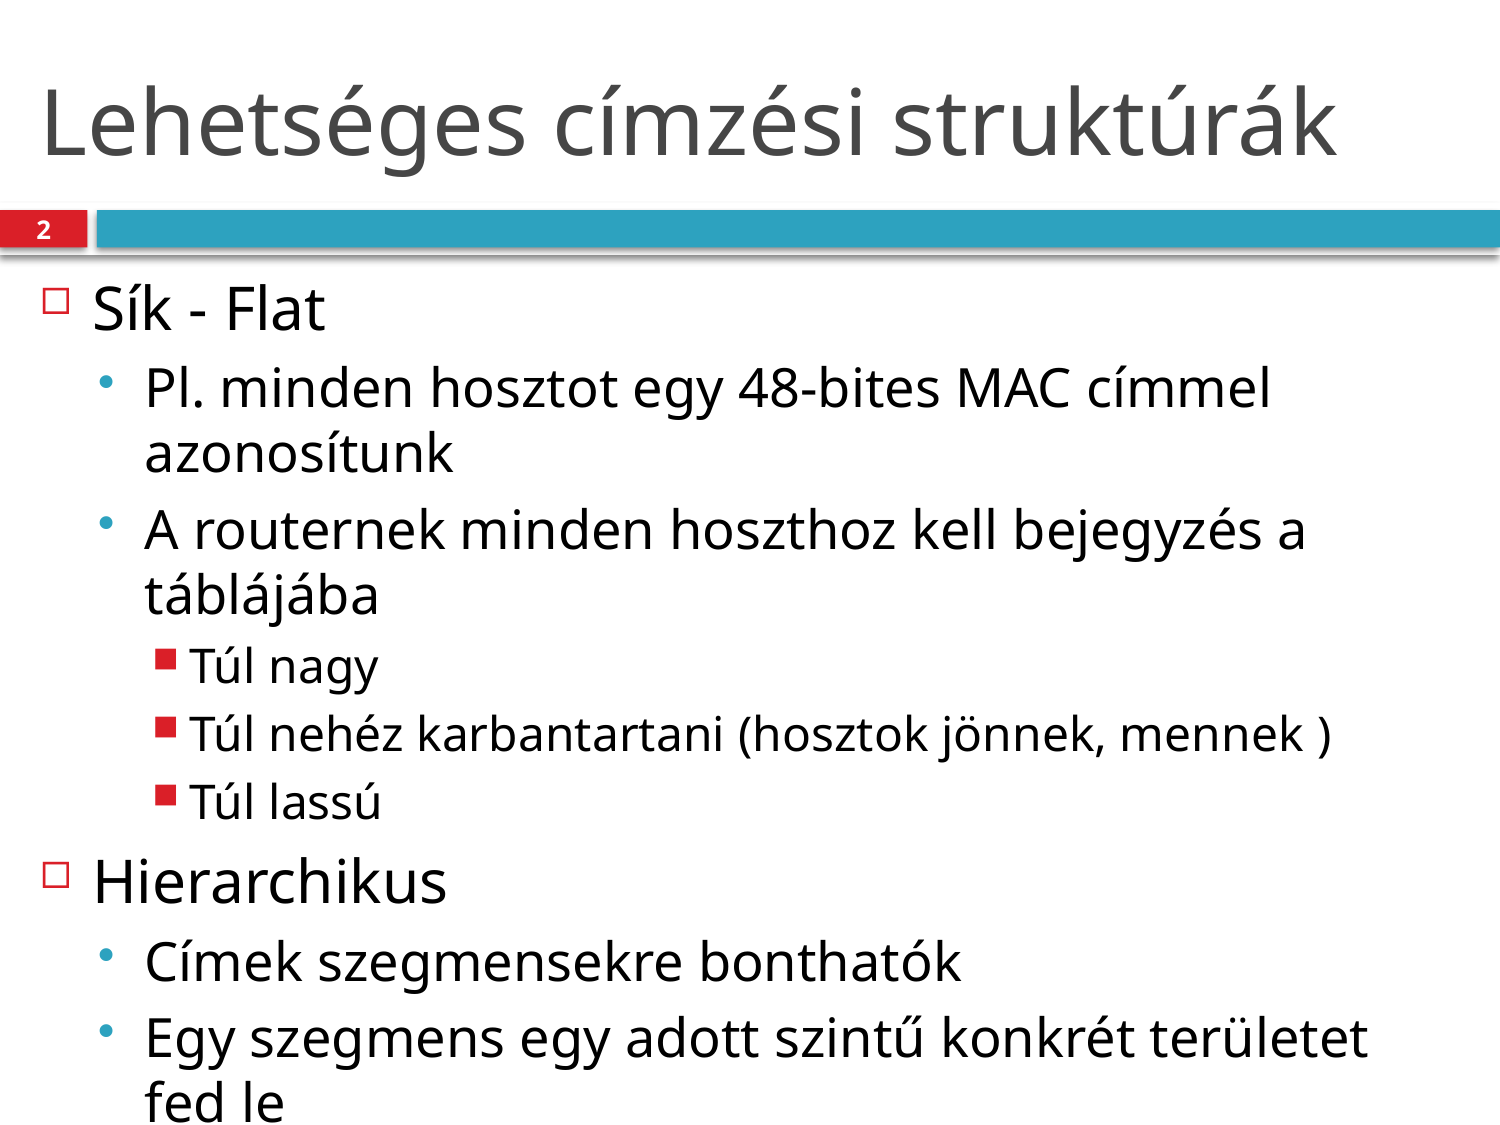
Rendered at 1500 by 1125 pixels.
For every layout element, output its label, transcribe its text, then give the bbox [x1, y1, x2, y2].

title Lehetséges címzési struktúrák [24, 37, 1475, 200]
slide_number 2 [0, 206, 88, 257]
list Sík - Flat Pl. minden hosztot egy 48-bites MAC címmel azonosítunk A routernek minden hoszthoz kell bejegyzés a táblájába Túl nagy Túl nehéz karbantartani (hosztok jönnek, mennek ) Túl lassú Hierarchikus Címek szegmensekre bonthatók Egy szegmens egy adott szintű konkrét területet fed le [24, 262, 1475, 1100]
